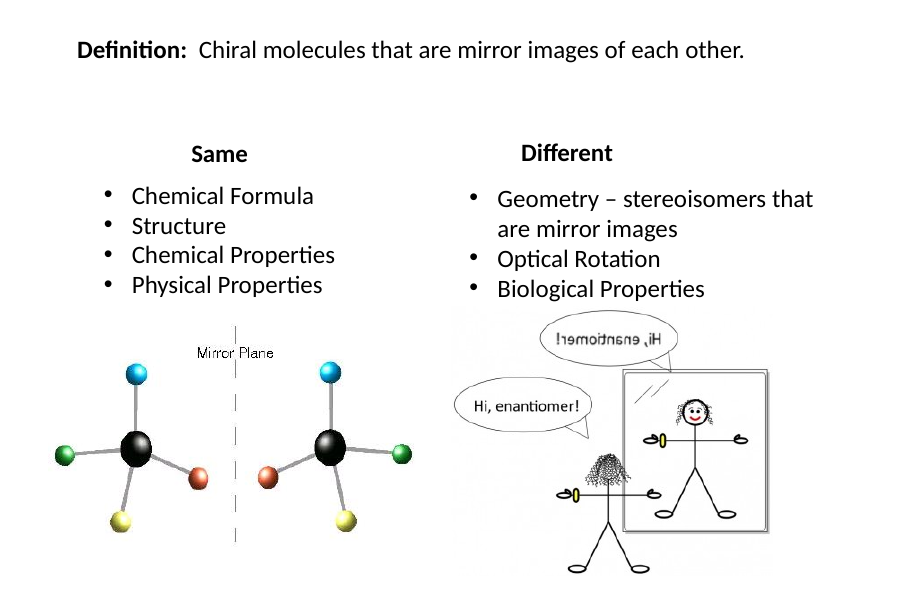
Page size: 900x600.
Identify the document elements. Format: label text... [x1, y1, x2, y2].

picture [48, 315, 416, 547]
text_box Geometry – stereoisomers that are mirror images Optical Rotation Biological Properties [454, 174, 864, 310]
text_box Different [506, 129, 657, 175]
text_box Definition: Chiral molecules that are mirror images of each other. [62, 26, 762, 72]
text_box Chemical Formula Structure Chemical Properties Physical Properties [89, 171, 414, 307]
text_box Same [176, 129, 264, 175]
picture [451, 306, 773, 576]
